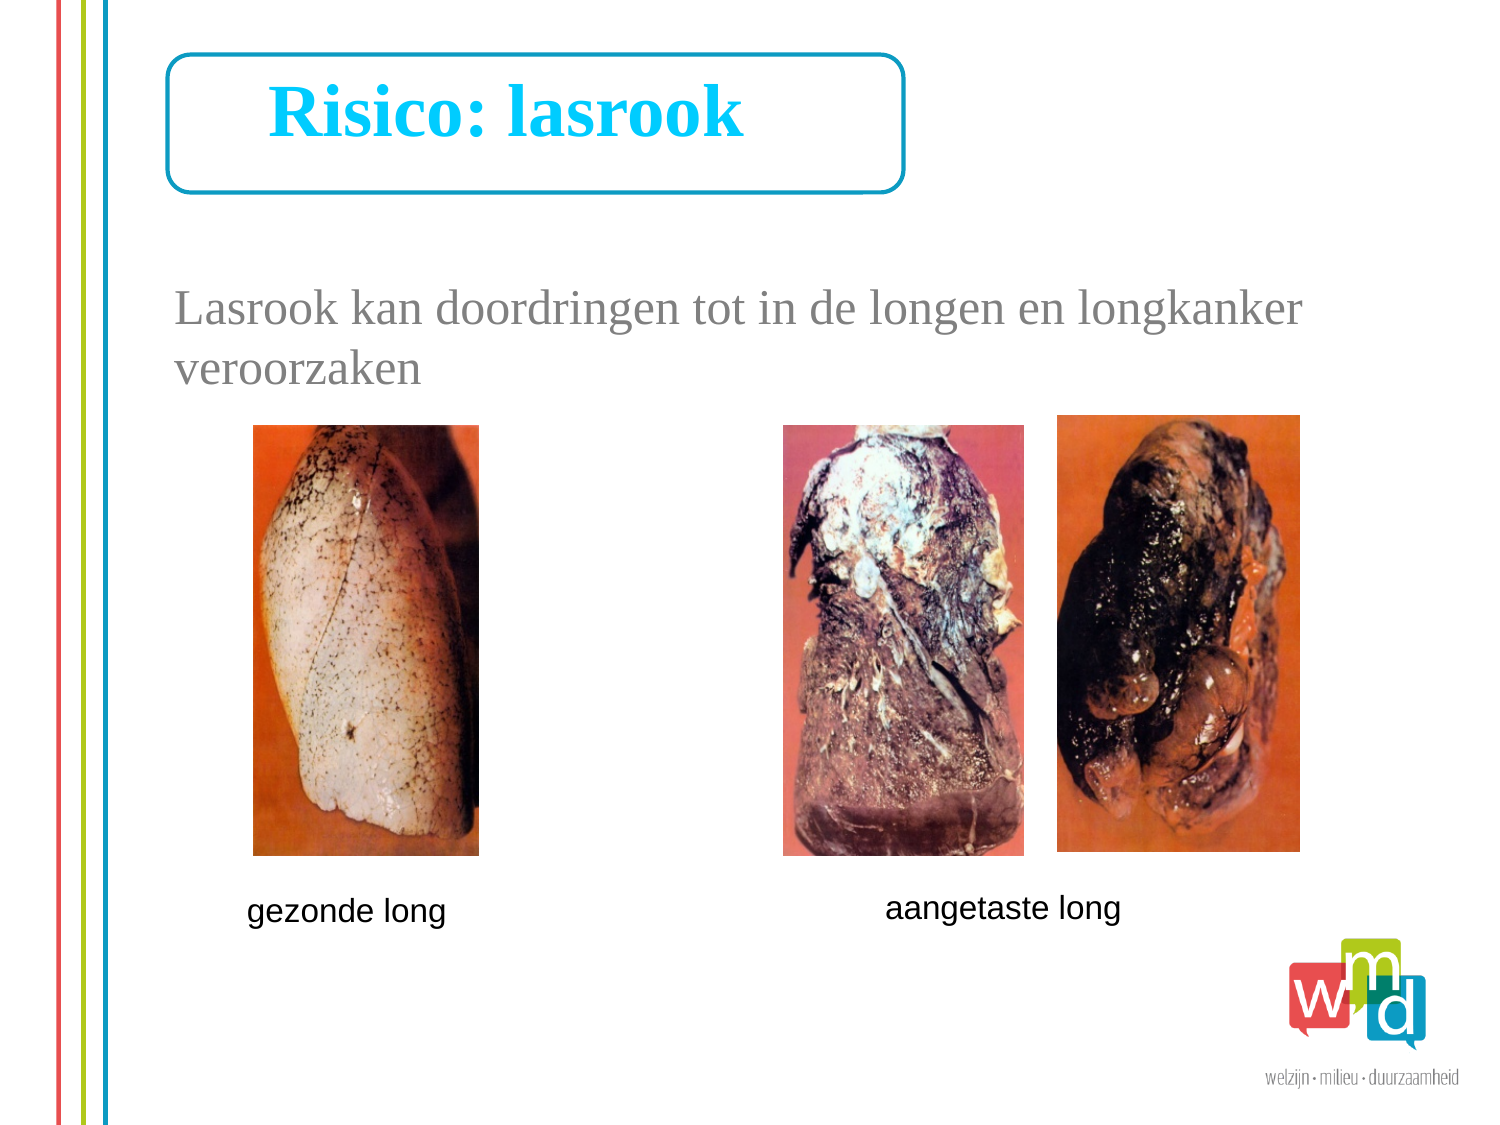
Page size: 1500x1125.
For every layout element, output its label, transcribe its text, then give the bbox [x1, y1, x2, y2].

picture [782, 424, 1025, 856]
text_box Risico: lasrook [253, 54, 809, 220]
picture [253, 424, 479, 856]
picture [1265, 925, 1459, 1089]
text_box [165, 52, 906, 195]
text_box Lasrook kan doordringen tot in de longen en longkanker veroorzaken [159, 267, 1412, 522]
text_box aangetaste long [870, 878, 1175, 934]
picture [1056, 415, 1300, 852]
text_box gezonde long [232, 881, 537, 937]
